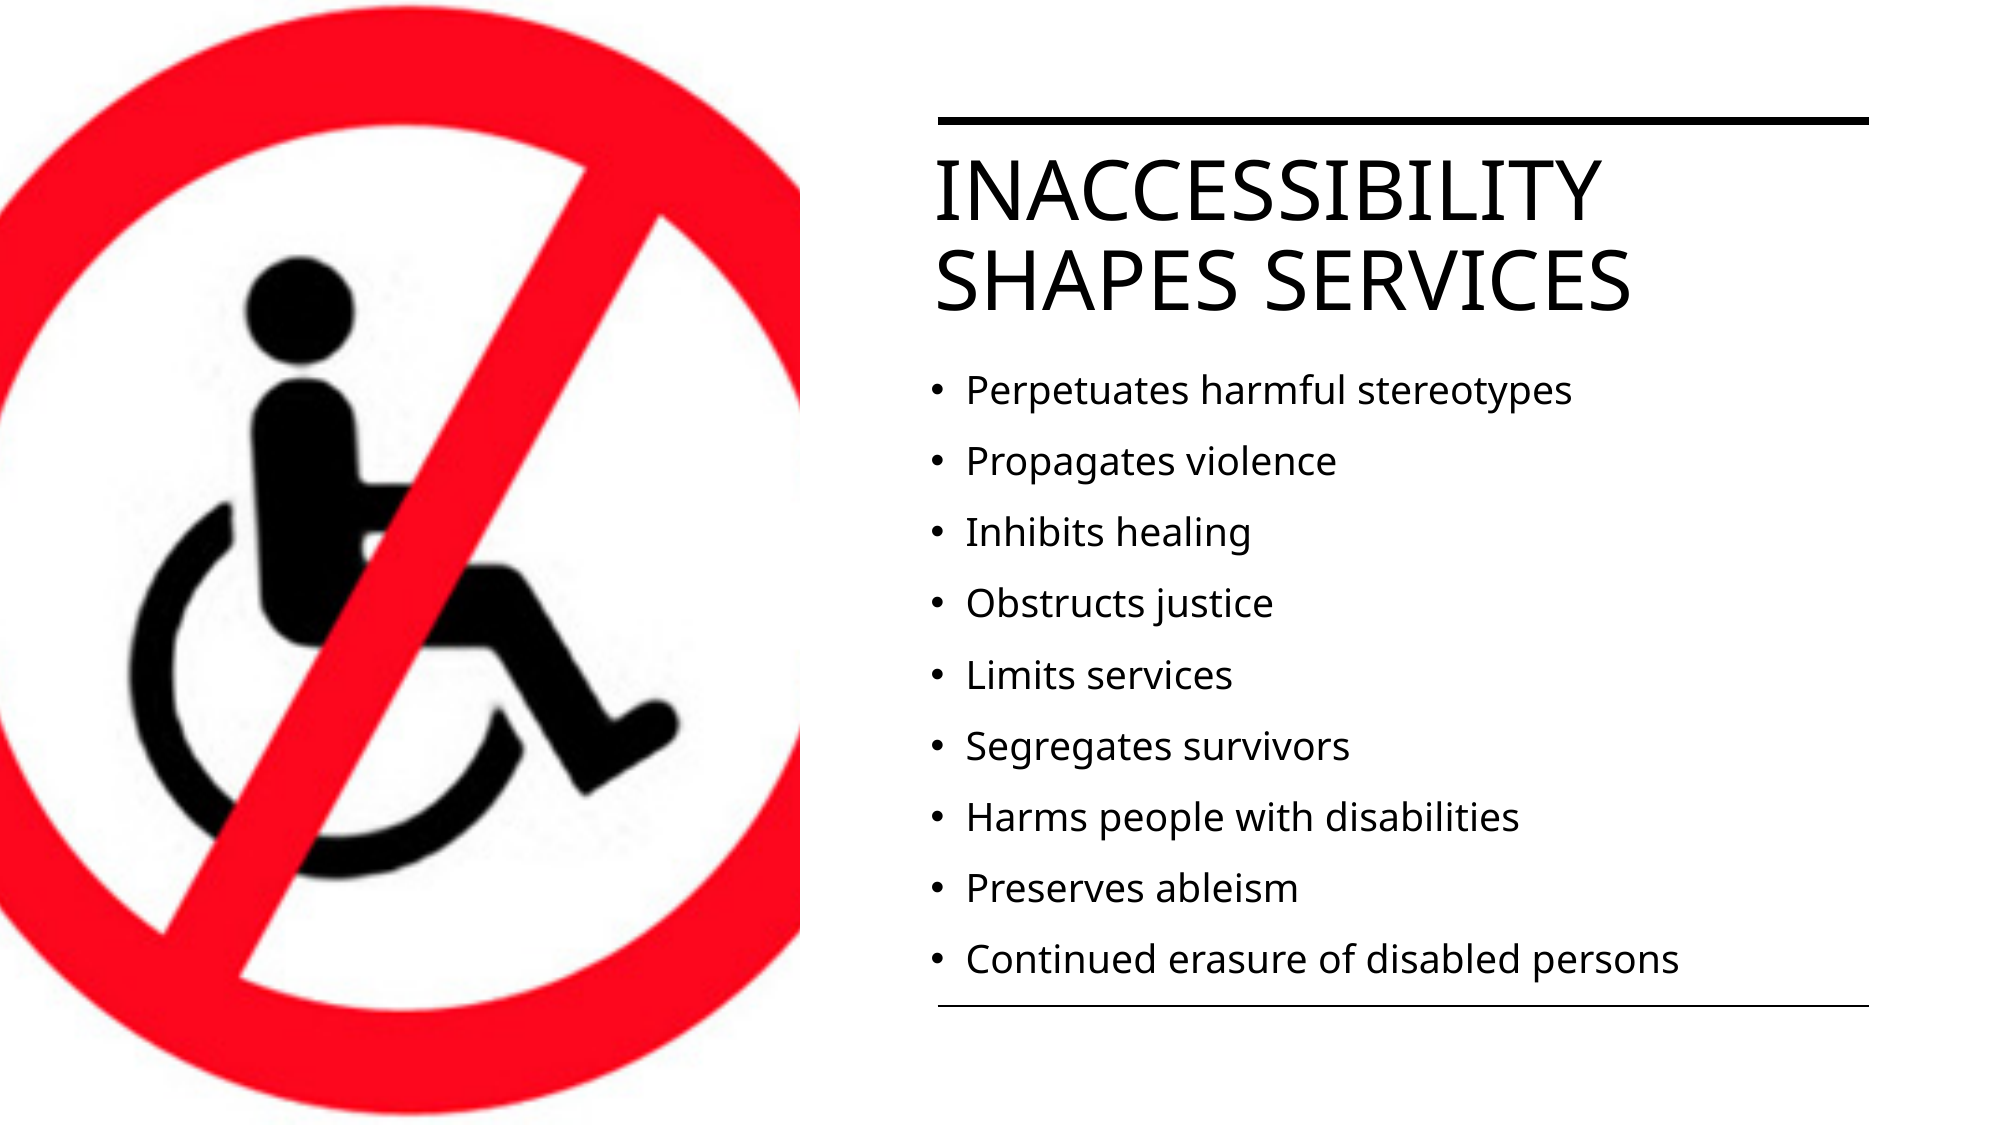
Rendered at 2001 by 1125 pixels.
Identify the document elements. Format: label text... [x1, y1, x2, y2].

text_box [800, 0, 2000, 1125]
title Inaccessibility shapes services [919, 141, 1891, 350]
list Perpetuates harmful stereotypes Propagates violence Inhibits healing Obstructs justice Limits services Segregates survivors Harms people with disabilities Preserves ableism Continued erasure of disabled persons [915, 352, 1901, 995]
picture [0, 0, 800, 1125]
